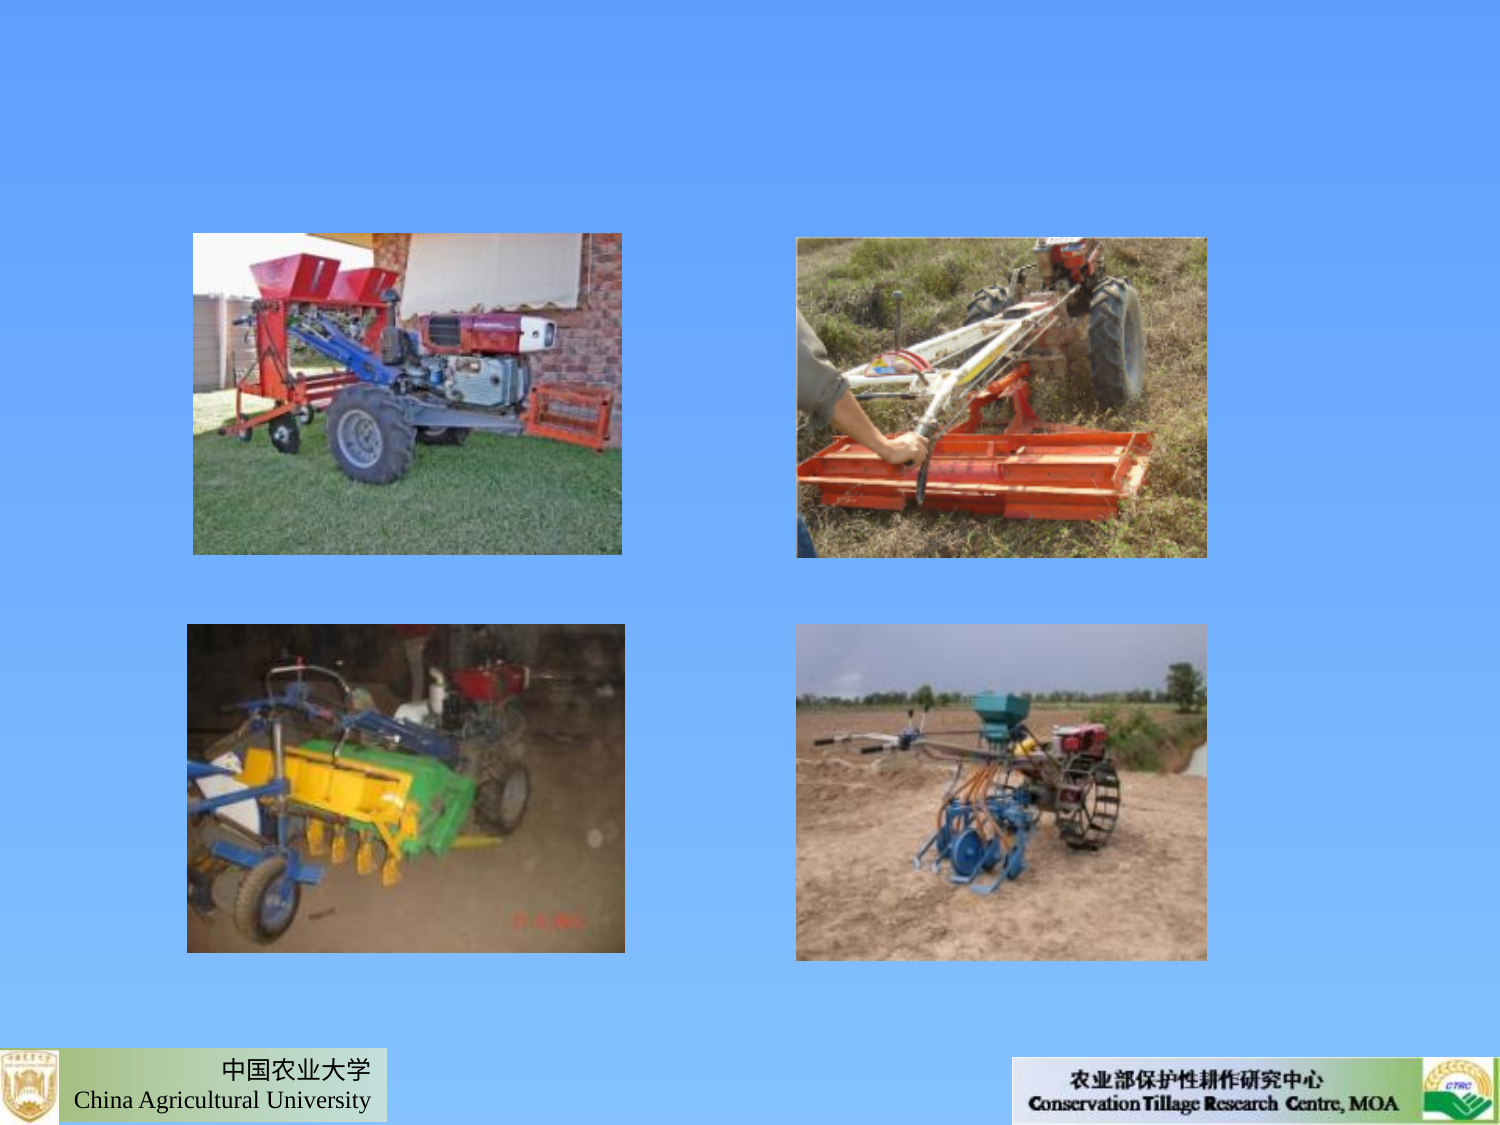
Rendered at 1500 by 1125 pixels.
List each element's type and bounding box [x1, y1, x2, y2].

picture [1012, 1057, 1500, 1125]
picture [0, 1050, 59, 1125]
picture [796, 237, 1208, 559]
picture [187, 624, 625, 953]
picture [796, 624, 1208, 962]
picture [193, 233, 622, 555]
